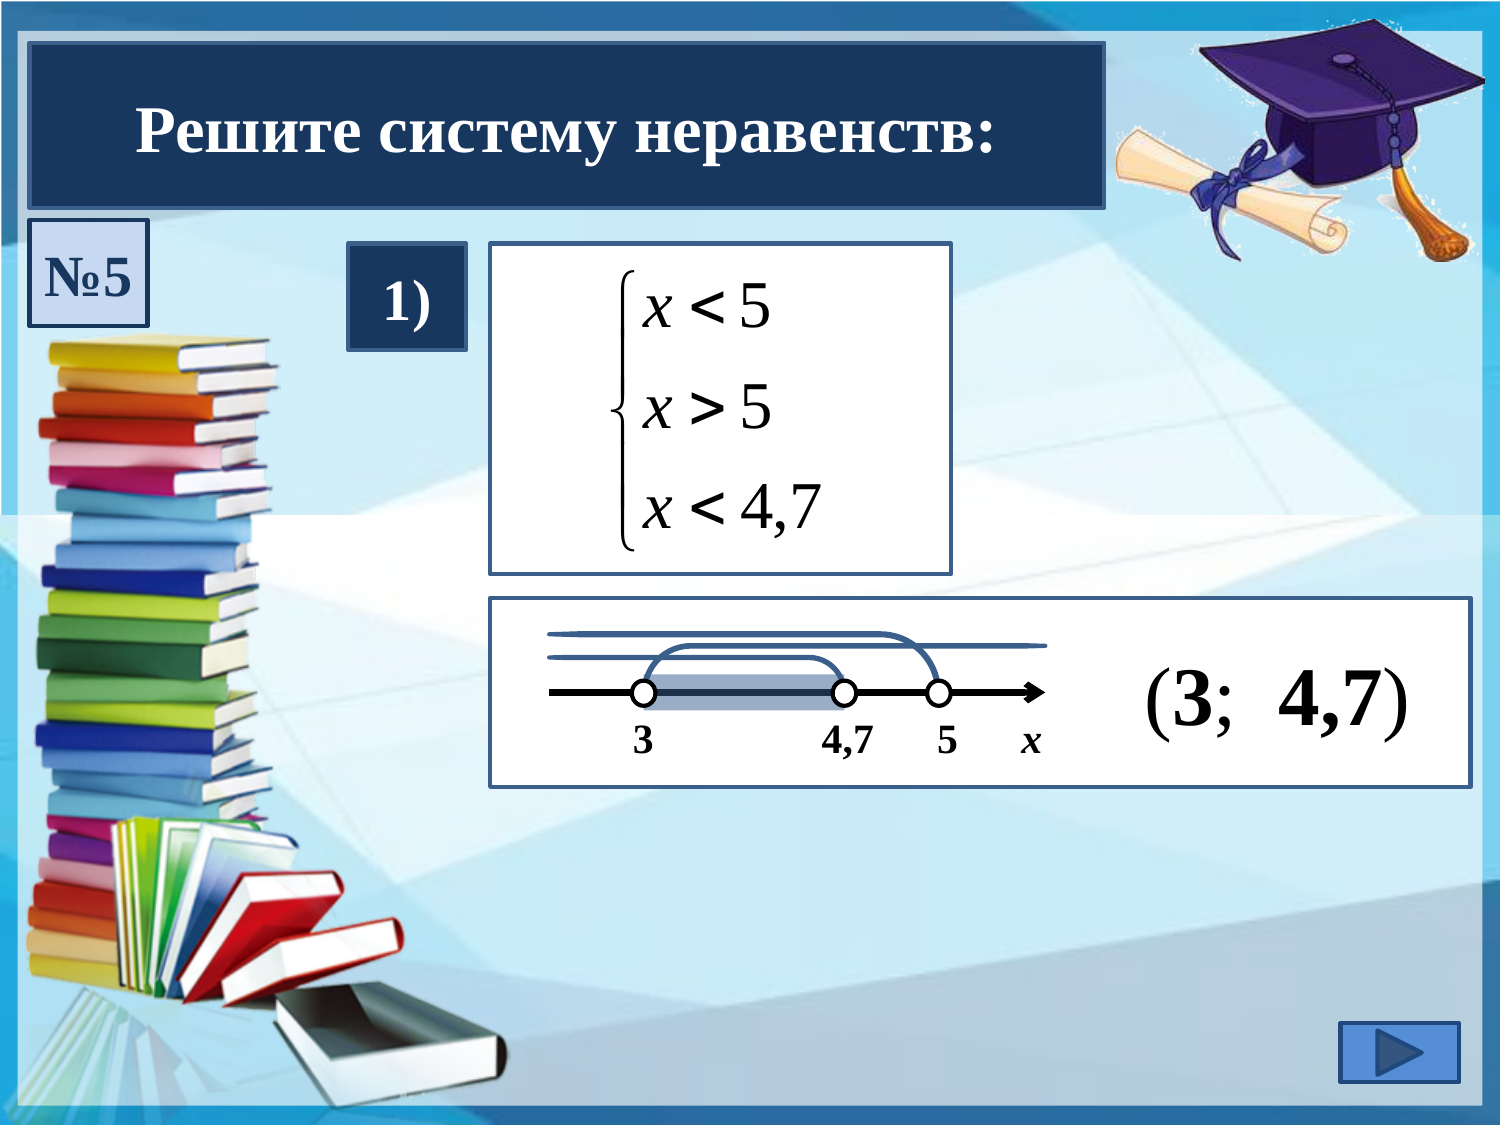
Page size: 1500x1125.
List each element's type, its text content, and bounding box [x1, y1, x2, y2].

picture [0, 2, 1500, 1125]
text_box №5 [27, 218, 150, 328]
text_box 1) [346, 241, 468, 352]
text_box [596, 255, 837, 569]
text_box Решите систему неравенств: [27, 41, 1106, 210]
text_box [489, 597, 1471, 788]
text_box [488, 241, 953, 576]
text_box [1338, 1021, 1461, 1084]
